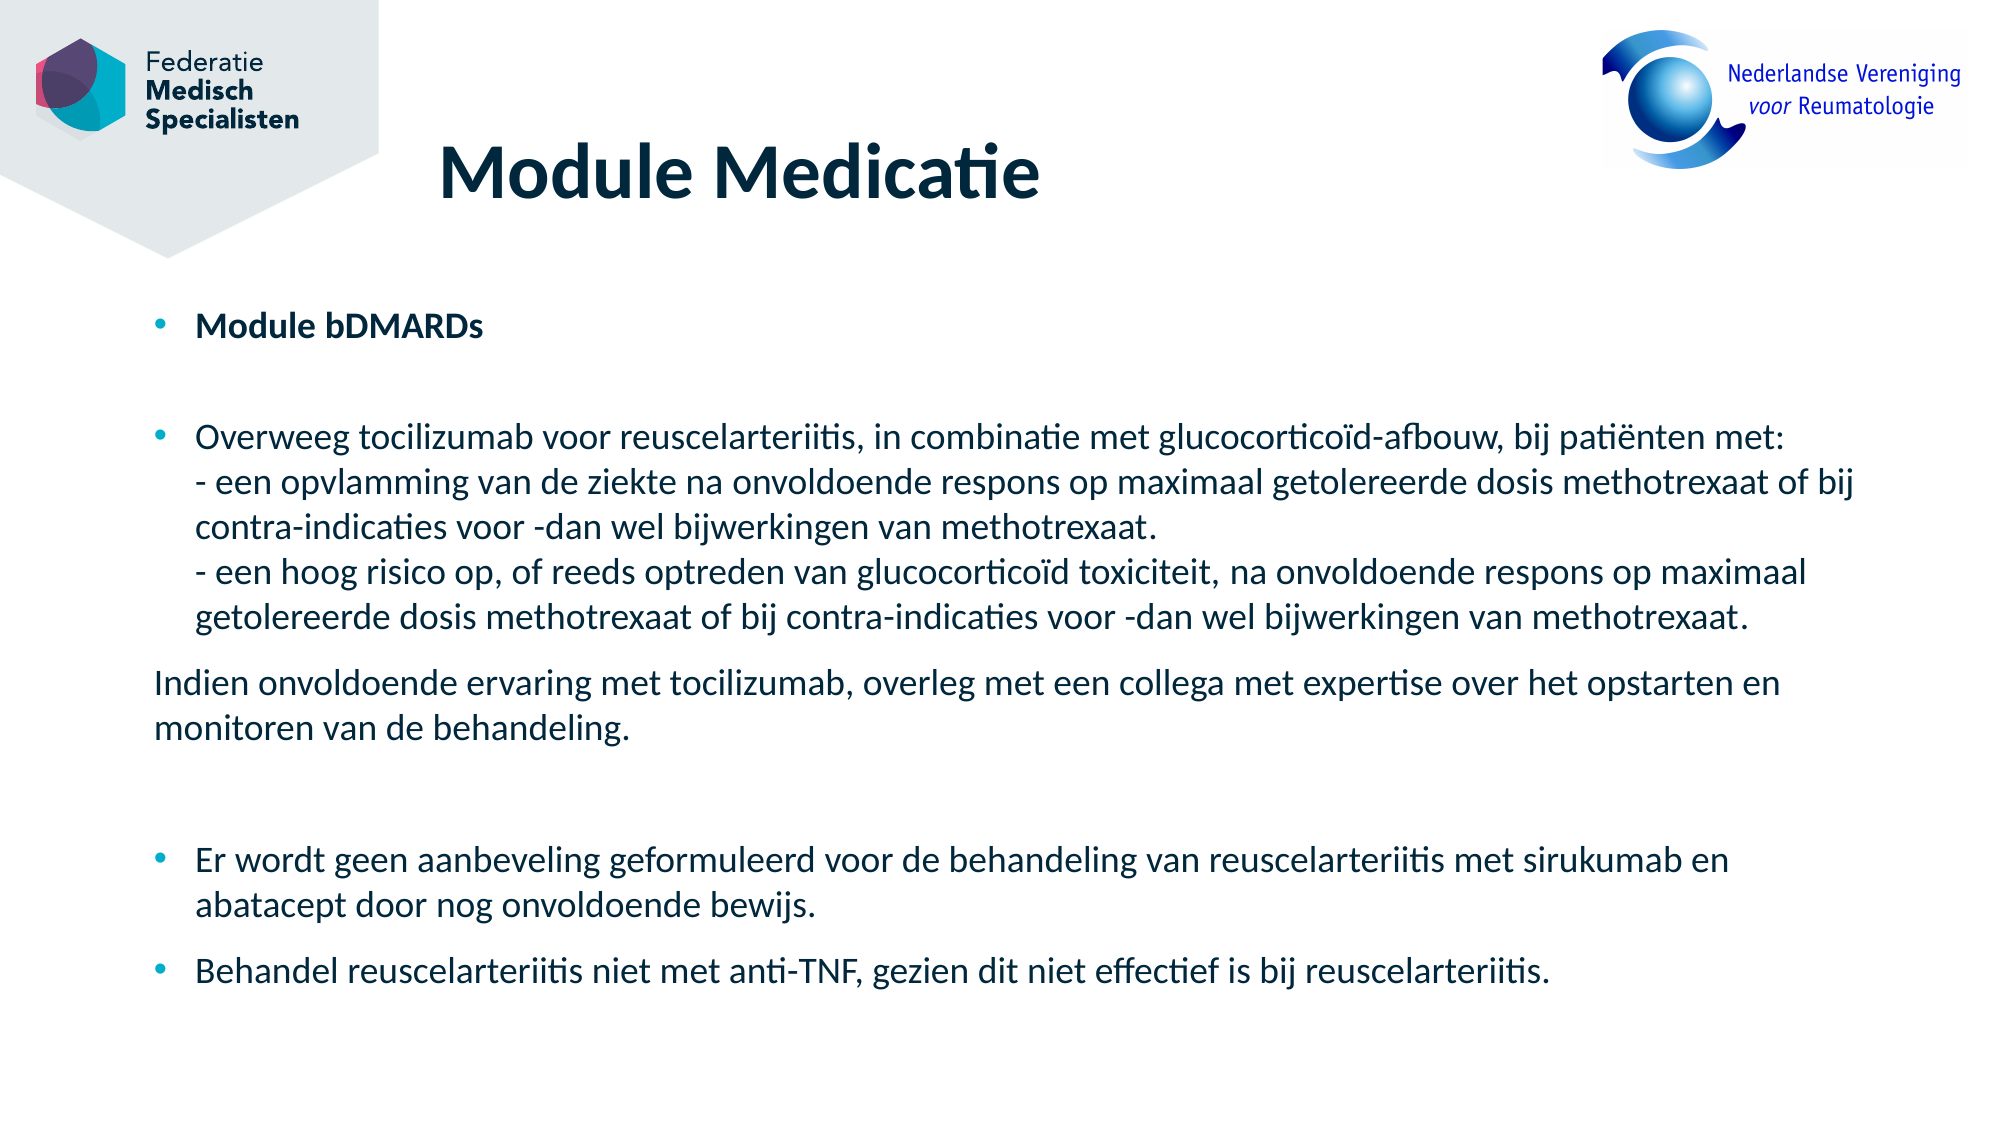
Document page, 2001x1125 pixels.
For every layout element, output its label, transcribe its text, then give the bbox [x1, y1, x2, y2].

list Module bDMARDs Overweeg tocilizumab voor reuscelarteriitis, in combinatie met glucocorticoïd-afbouw, bij patiënten met: - een opvlamming van de ziekte na onvoldoende respons op maximaal getolereerde dosis methotrexaat of bij contra-indicaties voor -dan wel bijwerkingen van methotrexaat. - een hoog risico op, of reeds optreden van glucocorticoïd toxiciteit, na onvoldoende respons op maximaal getolereerde dosis methotrexaat of bij contra-indicaties voor -dan wel bijwerkingen van methotrexaat. Indien onvoldoende ervaring met tocilizumab, overleg met een collega met expertise over het opstarten en monitoren van de behandeling. Er wordt geen aanbeveling geformuleerd voor de behandeling van reuscelarteriitis met sirukumab en abatacept door nog onvoldoende bewijs. Behandel reuscelarteriitis niet met anti-TNF, gezien dit niet effectief is bij reuscelarteriitis. [153, 301, 1867, 1125]
picture [1602, 30, 1969, 169]
title Module Medicatie [438, 60, 1603, 274]
